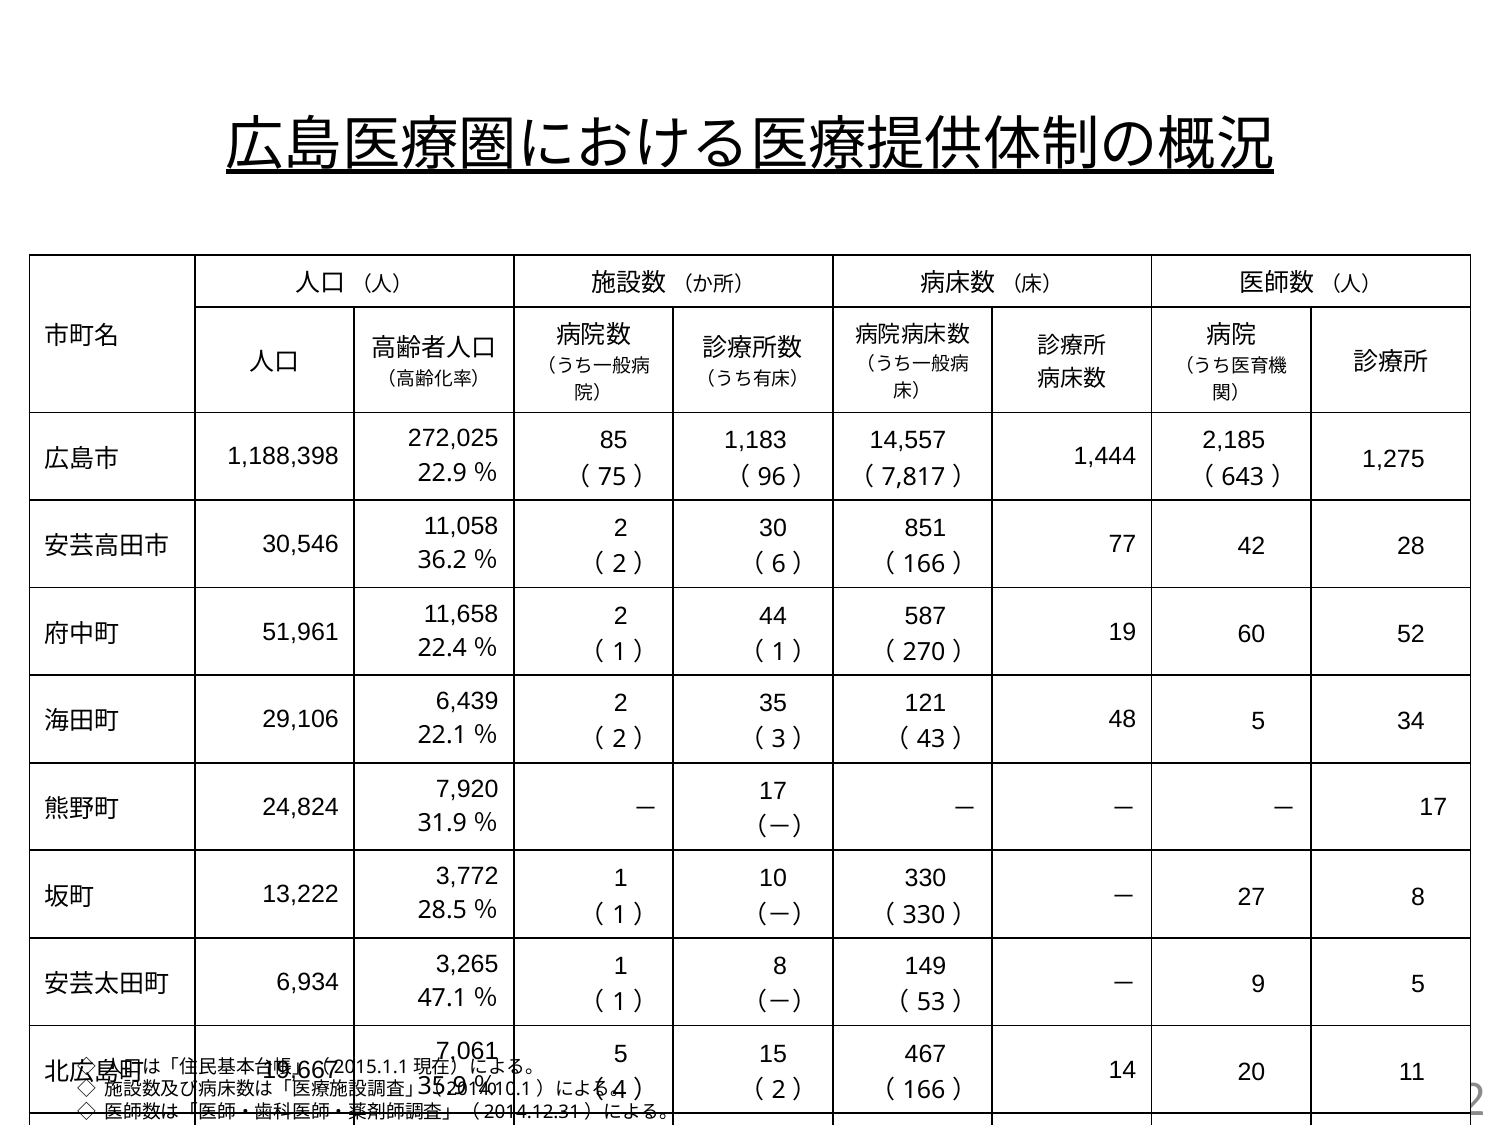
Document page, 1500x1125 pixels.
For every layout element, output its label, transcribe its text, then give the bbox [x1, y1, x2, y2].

table_cell 10） （－） [674, 851, 832, 937]
table_cell 60） [1152, 588, 1310, 674]
table_cell 海田町 [30, 676, 194, 762]
table_cell 11,058 36.2％ [355, 501, 513, 587]
table_cell 病院 （うち医育機関） [1152, 308, 1310, 412]
table_cell 19,667 [196, 1026, 353, 1033]
table_cell 149） （53） [834, 939, 991, 1025]
table_cell 85） （75） [515, 413, 672, 499]
table_cell 1,444 [993, 413, 1151, 499]
table_cell 2,348） （643） [1152, 1114, 1310, 1125]
table_cell 熊野町 [30, 764, 194, 849]
table_cell 13,222 [196, 851, 353, 937]
table_header 医師数 （人） [1152, 256, 1470, 306]
table_header 人口 （人） [196, 256, 513, 306]
table_cell 42） [1152, 501, 1310, 587]
table_cell 坂町 [30, 851, 194, 937]
table_cell 診療所 病床数 [993, 308, 1151, 412]
table_cell 府中町 [30, 588, 194, 674]
table_cell 2） （2） [515, 676, 672, 762]
table_cell 30） （6） [674, 501, 832, 587]
table_cell 77 [993, 501, 1151, 587]
table_cell 19 [993, 588, 1151, 674]
table_cell 17) [1312, 764, 1470, 849]
table_cell － [1152, 764, 1310, 849]
table_cell 診療所 [1312, 308, 1470, 412]
table_cell 27） [1152, 851, 1310, 937]
table_cell 6,439 22.1％ [355, 676, 513, 762]
table_cell 8） [1312, 851, 1470, 937]
table_cell 診療所数 （うち有床） [674, 308, 832, 412]
table_cell 1,188,398 [196, 413, 353, 499]
table_cell 広島市 [30, 413, 194, 499]
table_cell 51,961 [196, 588, 353, 674]
table_cell 北広島町 [30, 1026, 194, 1112]
table_cell 7,061 35.9％ [355, 1026, 513, 1033]
table_cell 3,772 28.5％ [355, 851, 513, 937]
table_cell 1,430） [1312, 1114, 1470, 1125]
table_cell 20） [1152, 1026, 1310, 1112]
table_cell 35） （3） [674, 676, 832, 762]
table_cell 2,185） （643） [1152, 413, 1310, 499]
table_cell 11） [1312, 1026, 1470, 1112]
table_cell 5） （4） [515, 1026, 672, 1033]
table_cell 14 [993, 1026, 1151, 1112]
table_cell 安芸太田町 [30, 939, 194, 1025]
table_cell 17） （－） [674, 764, 832, 849]
table_cell 1） （1） [515, 851, 672, 937]
table_cell 34） [1312, 676, 1470, 762]
table_cell 121） （43） [834, 676, 991, 762]
table_cell 高齢者人口 （高齢化率） [355, 308, 513, 412]
table_cell 30,546 [196, 501, 353, 587]
table_cell 1） （1） [515, 939, 672, 1025]
table_cell － [993, 851, 1151, 937]
table_cell 5） [1152, 676, 1310, 762]
table_header 病床数 （床） [834, 256, 1151, 306]
table_cell 272,025 22.9％ [355, 413, 513, 499]
table_cell 587） （270） [834, 588, 991, 674]
table_cell － [834, 764, 991, 849]
table_cell － [515, 764, 672, 849]
table_header 施設数 （か所） [515, 256, 832, 306]
table_cell 1,602 [993, 1114, 1151, 1125]
table_cell 44） （1） [674, 588, 832, 674]
text_box ◇ 人口は「住民基本台帳」（2015.1.1現在）による。 ◇ 施設数及び病床数は「医療施設調査」（2014.10.1）による。 ◇ 医師数は「医師・歯科医師・薬剤師調査」（2014.12.31）による。 [60, 1033, 953, 1125]
table_cell 15） （2） [674, 1026, 832, 1033]
table_cell 安芸高田市 [30, 501, 194, 587]
table_cell 1,275） [1312, 413, 1470, 499]
table_cell 病院病床数 （うち一般病床） [834, 308, 991, 412]
table_cell 3,265 47.1％ [355, 939, 513, 1025]
text_box 広島医療圏における医療提供体制の概況 [17, 76, 1483, 207]
slide_number 1 [1471, 1065, 1500, 1125]
table_cell 29,106 [196, 676, 353, 762]
table_cell 病院数 （うち一般病院） [515, 308, 672, 412]
table_cell 1,183） （96） [674, 413, 832, 499]
table_cell － [993, 764, 1151, 849]
table_cell 467） （166） [834, 1026, 991, 1112]
table_cell 17,062） （8,845） [953, 1114, 991, 1125]
table_cell 9） [1152, 939, 1310, 1025]
table_cell 6,934 [196, 939, 353, 1025]
table_header 市町名 [30, 256, 194, 412]
table_cell 合計 [30, 1114, 60, 1125]
table_cell 7,920 31.9％ [355, 764, 513, 849]
table_cell 52） [1312, 588, 1470, 674]
table_cell 330） （330） [834, 851, 991, 937]
table_cell 8） （－） [674, 939, 832, 1025]
table_cell － [993, 939, 1151, 1025]
table_cell 14,557） （7,817） [834, 413, 991, 499]
table_cell 2） （2） [515, 501, 672, 587]
table_cell 24,824 [196, 764, 353, 849]
table_cell 5） [1312, 939, 1470, 1025]
table_cell 48 [993, 676, 1151, 762]
table_cell 28） [1312, 501, 1470, 587]
table_cell 人口 [196, 308, 353, 412]
table_cell 2） （1） [515, 588, 672, 674]
table_cell 11,658 22.4％ [355, 588, 513, 674]
table_cell 851） （166） [834, 501, 991, 587]
